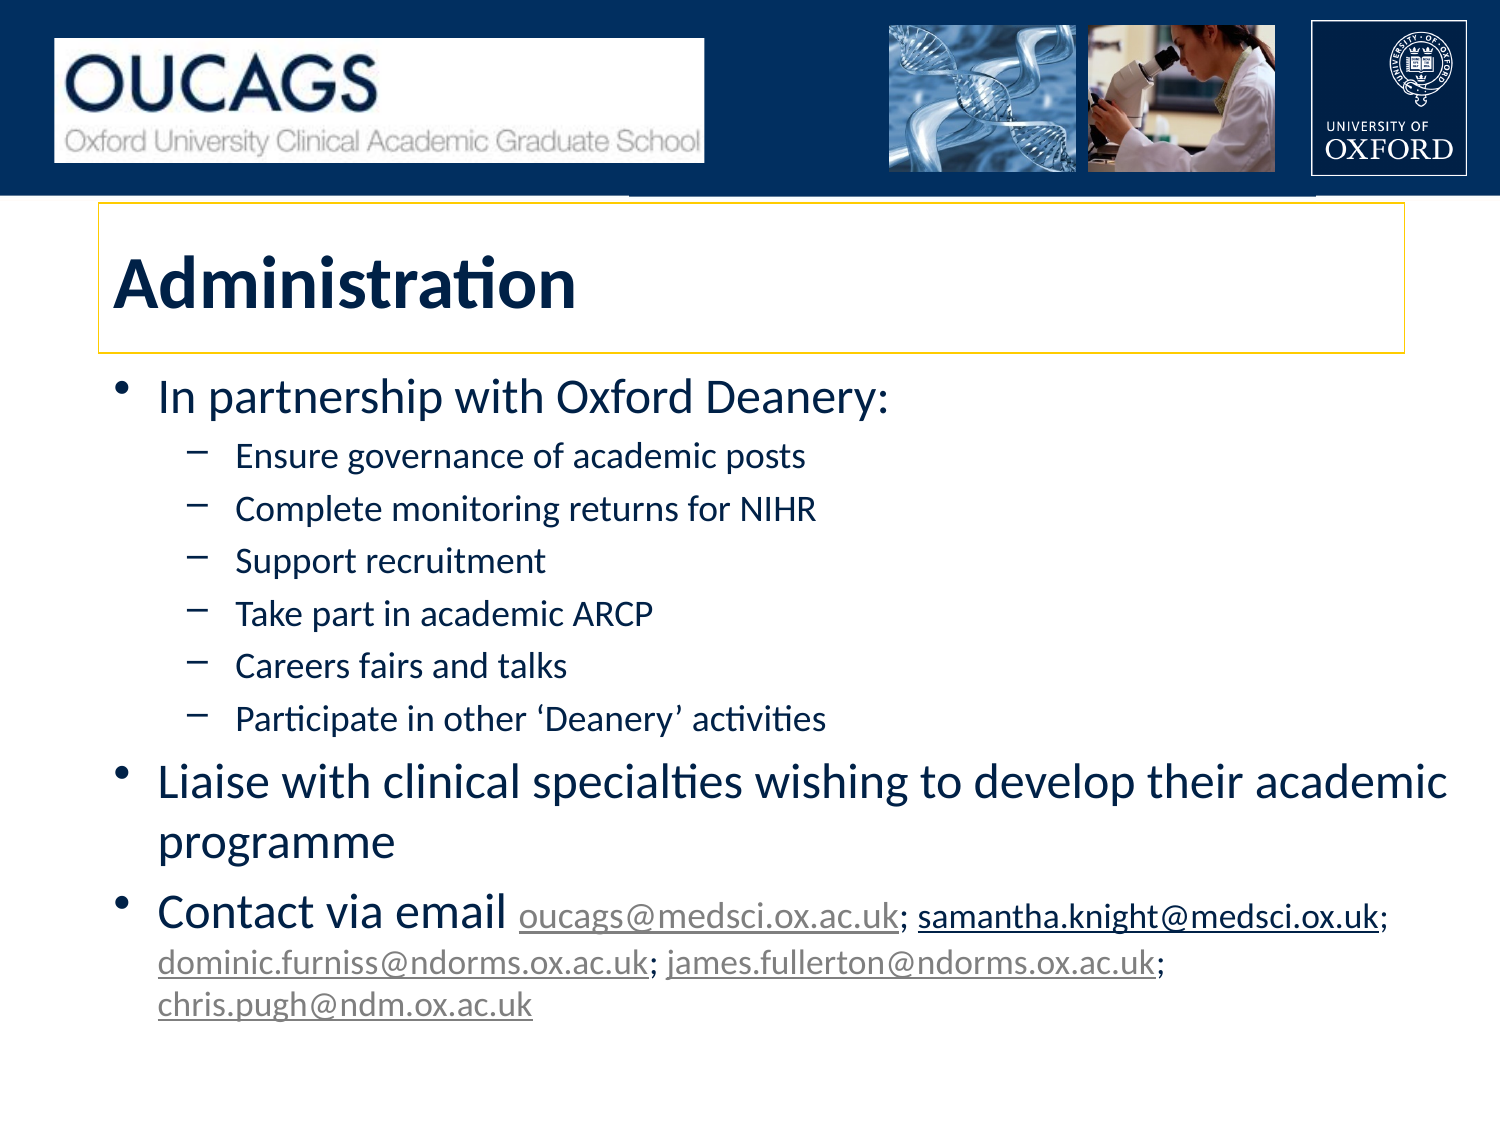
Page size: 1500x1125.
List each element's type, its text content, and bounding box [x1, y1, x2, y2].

picture [0, 0, 1500, 1125]
title Administration [98, 202, 1405, 354]
list In partnership with Oxford Deanery: Ensure governance of academic posts Complete monitoring returns for NIHR Support recruitment Take part in academic ARCP Careers fairs and talks Participate in other ‘Deanery’ activities Liaise with clinical specialties wishing to develop their academic programme Contact via email oucags@medsci.ox.ac.uk; samantha.knight@medsci.ox.uk; dominic.furniss@ndorms.ox.ac.uk; james.fullerton@ndorms.ox.ac.uk; chris.pugh@ndm.ox.ac.uk [98, 356, 1500, 966]
